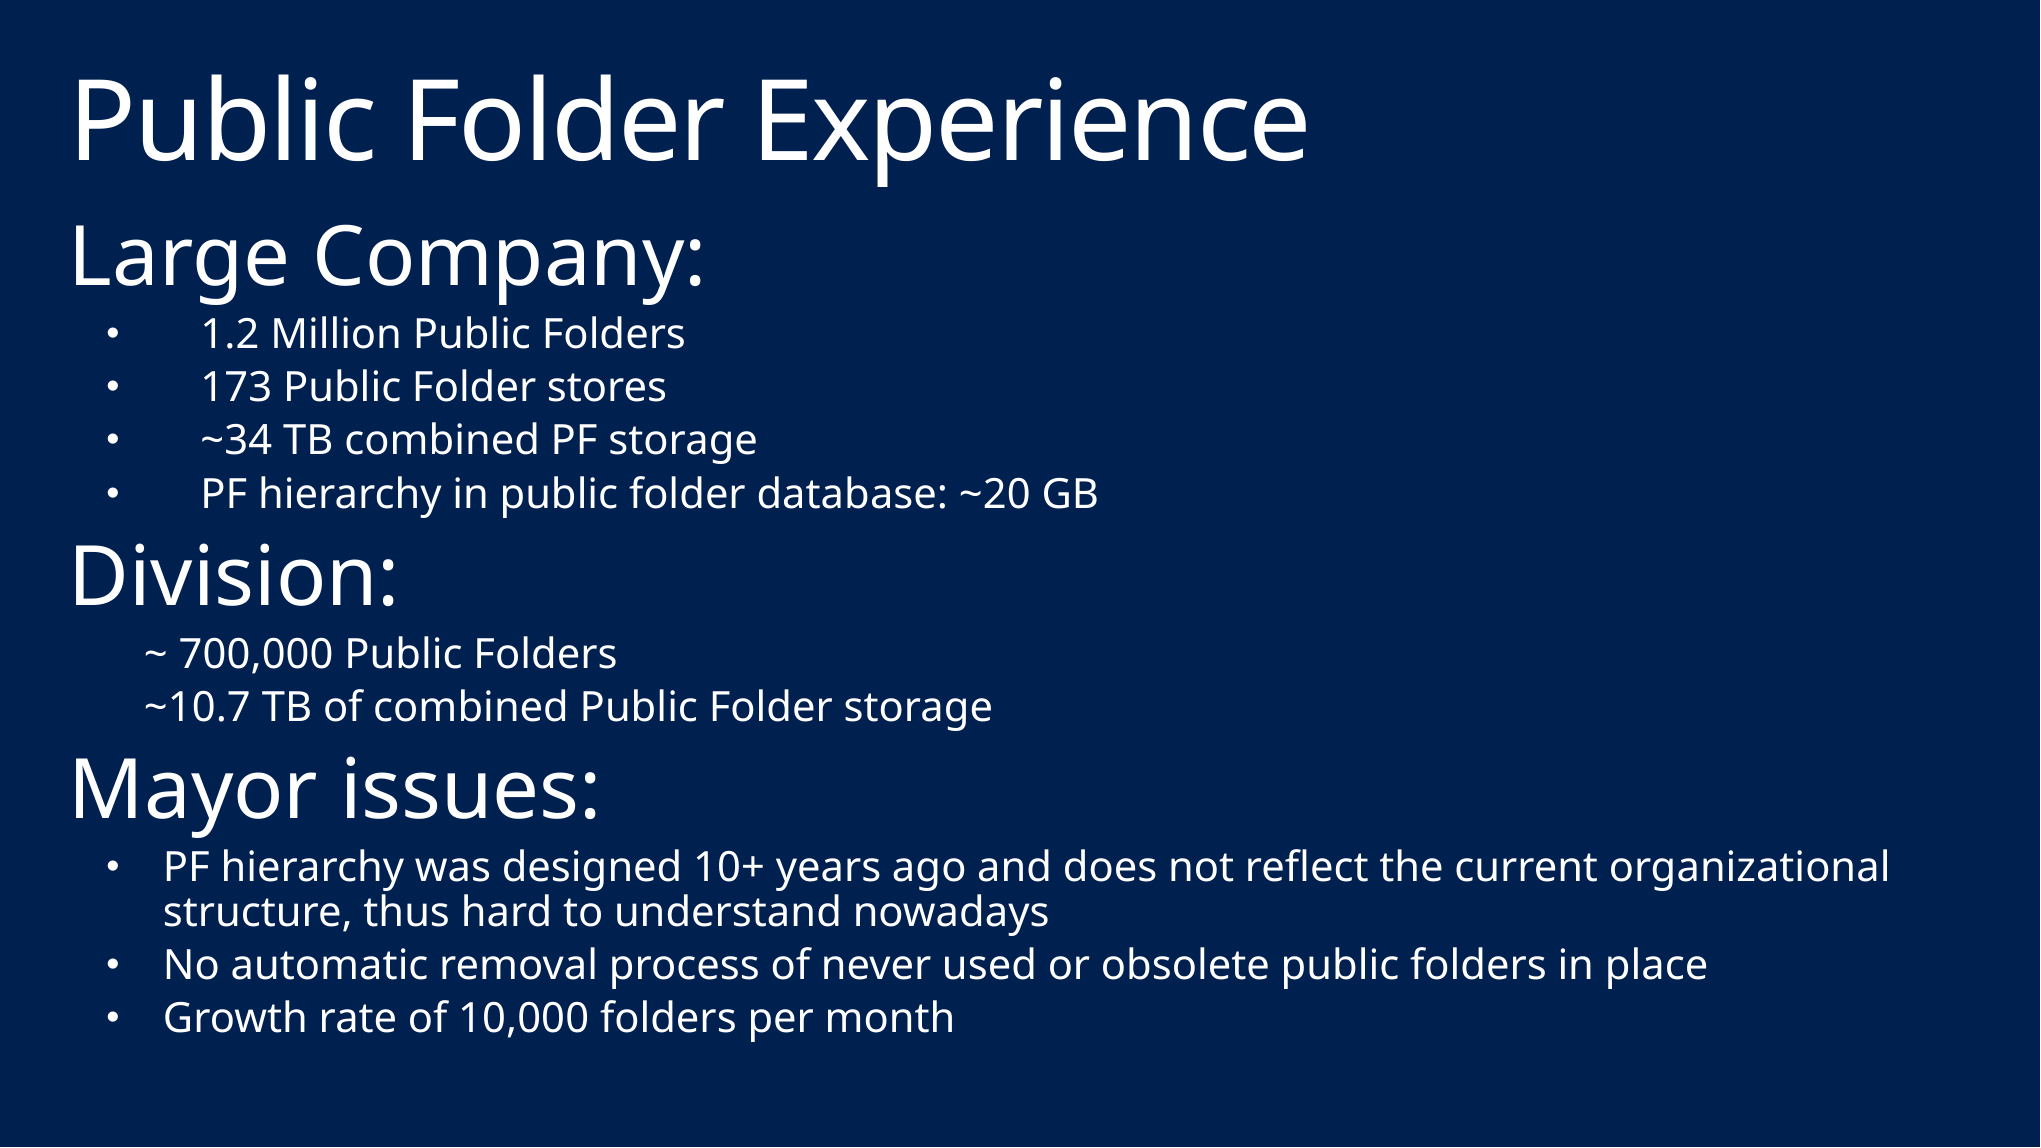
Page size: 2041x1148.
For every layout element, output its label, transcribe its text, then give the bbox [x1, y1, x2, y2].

title Public Folder Experience [45, 48, 1996, 198]
list Large Company: 1.2 Million Public Folders 173 Public Folder stores ~34 TB combined PF storage PF hierarchy in public folder database: ~20 GB Division: ~ 700,000 Public Folders ~10.7 TB of combined Public Folder storage Mayor issues: PF hierarchy was designed 10+ years ago and does not reflect the current organizational structure, thus hard to understand nowadays No automatic removal process of never used or obsolete public folders in place Growth rate of 10,000 folders per month [45, 198, 1996, 1148]
